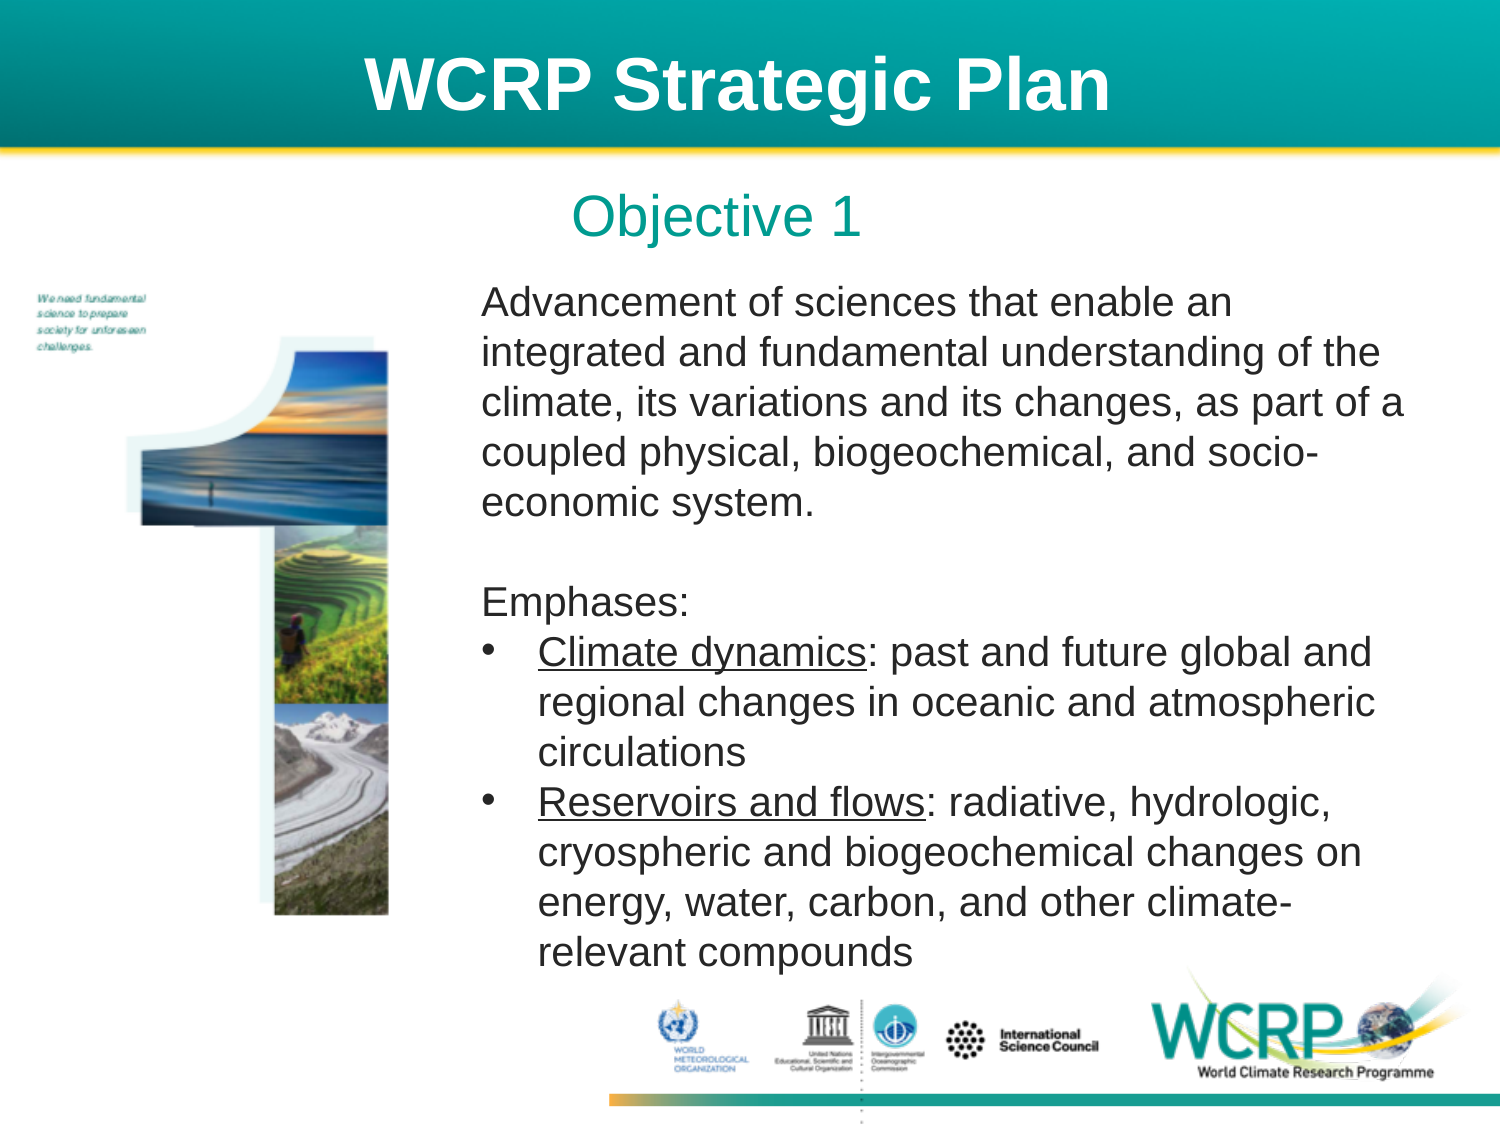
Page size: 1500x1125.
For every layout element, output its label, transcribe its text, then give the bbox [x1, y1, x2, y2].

text_box WCRP Strategic Plan [100, 11, 1376, 149]
text_box Advancement of sciences that enable an integrated and fundamental understanding of the climate, its variations and its changes, as part of a coupled physical, biogeochemical, and socio-economic system. Emphases: Climate dynamics: past and future global and regional changes in oceanic and atmospheric circulations Reservoirs and flows: radiative, hydrologic, cryospheric and biogeochemical changes on energy, water, carbon, and other climate-relevant compounds [466, 267, 1424, 983]
picture [29, 288, 417, 937]
picture [609, 964, 1500, 1125]
title Objective 1 [298, 170, 1138, 256]
picture [0, 0, 1500, 163]
